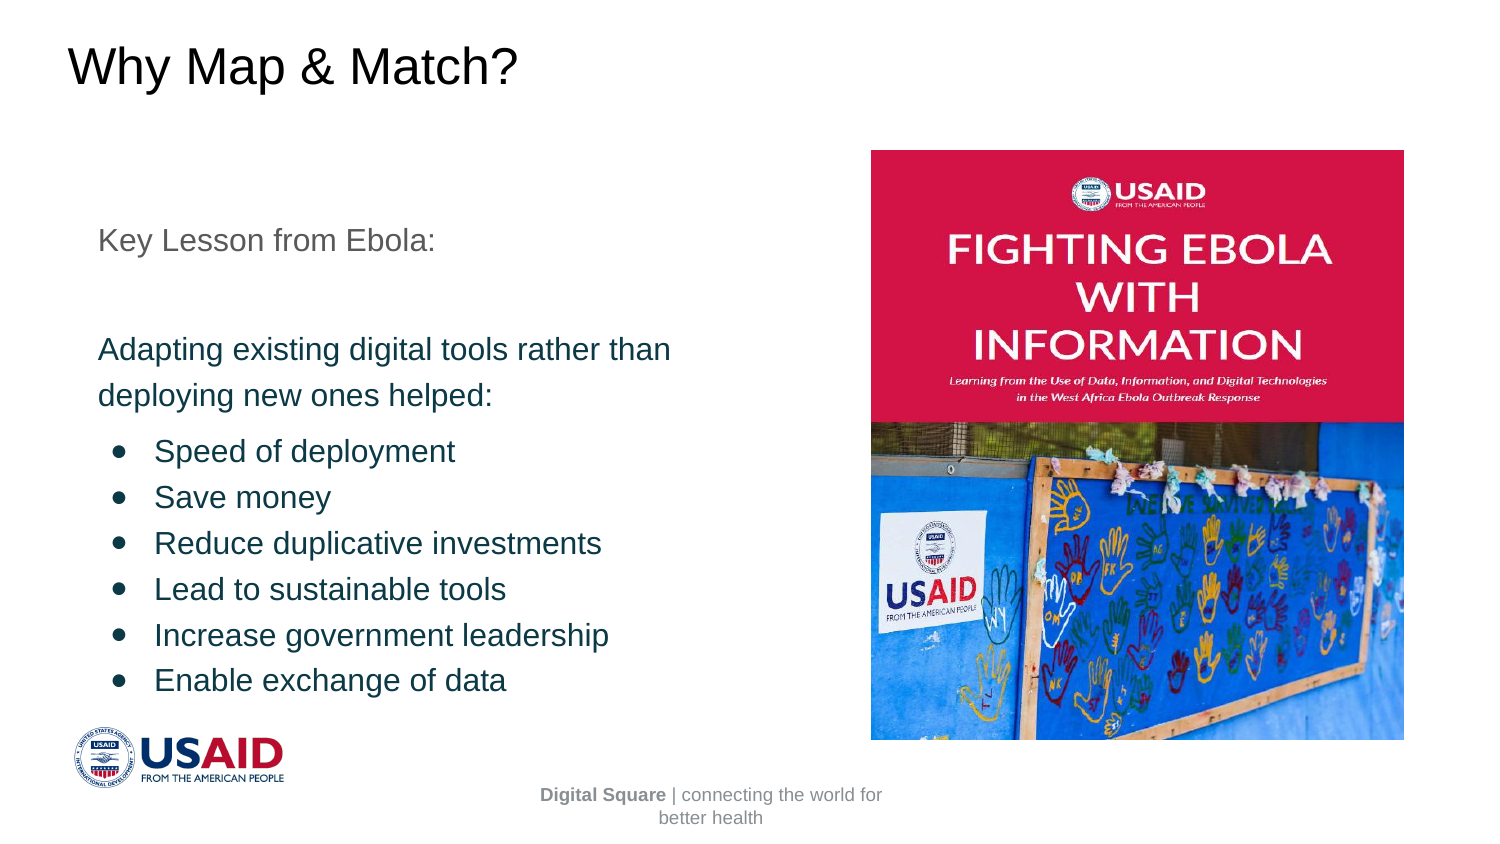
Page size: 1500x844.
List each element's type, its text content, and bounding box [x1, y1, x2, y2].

picture [43, 707, 312, 812]
list Key Lesson from Ebola: Adapting existing digital tools rather than deploying new ones helped: Speed of deployment Save money Reduce duplicative investments Lead to sustainable tools Increase government leadership Enable exchange of data [86, 210, 750, 710]
picture [871, 149, 1404, 740]
title Why Map & Match? [56, 33, 1069, 102]
footer Digital Square | connecting the world for better health [521, 788, 901, 823]
